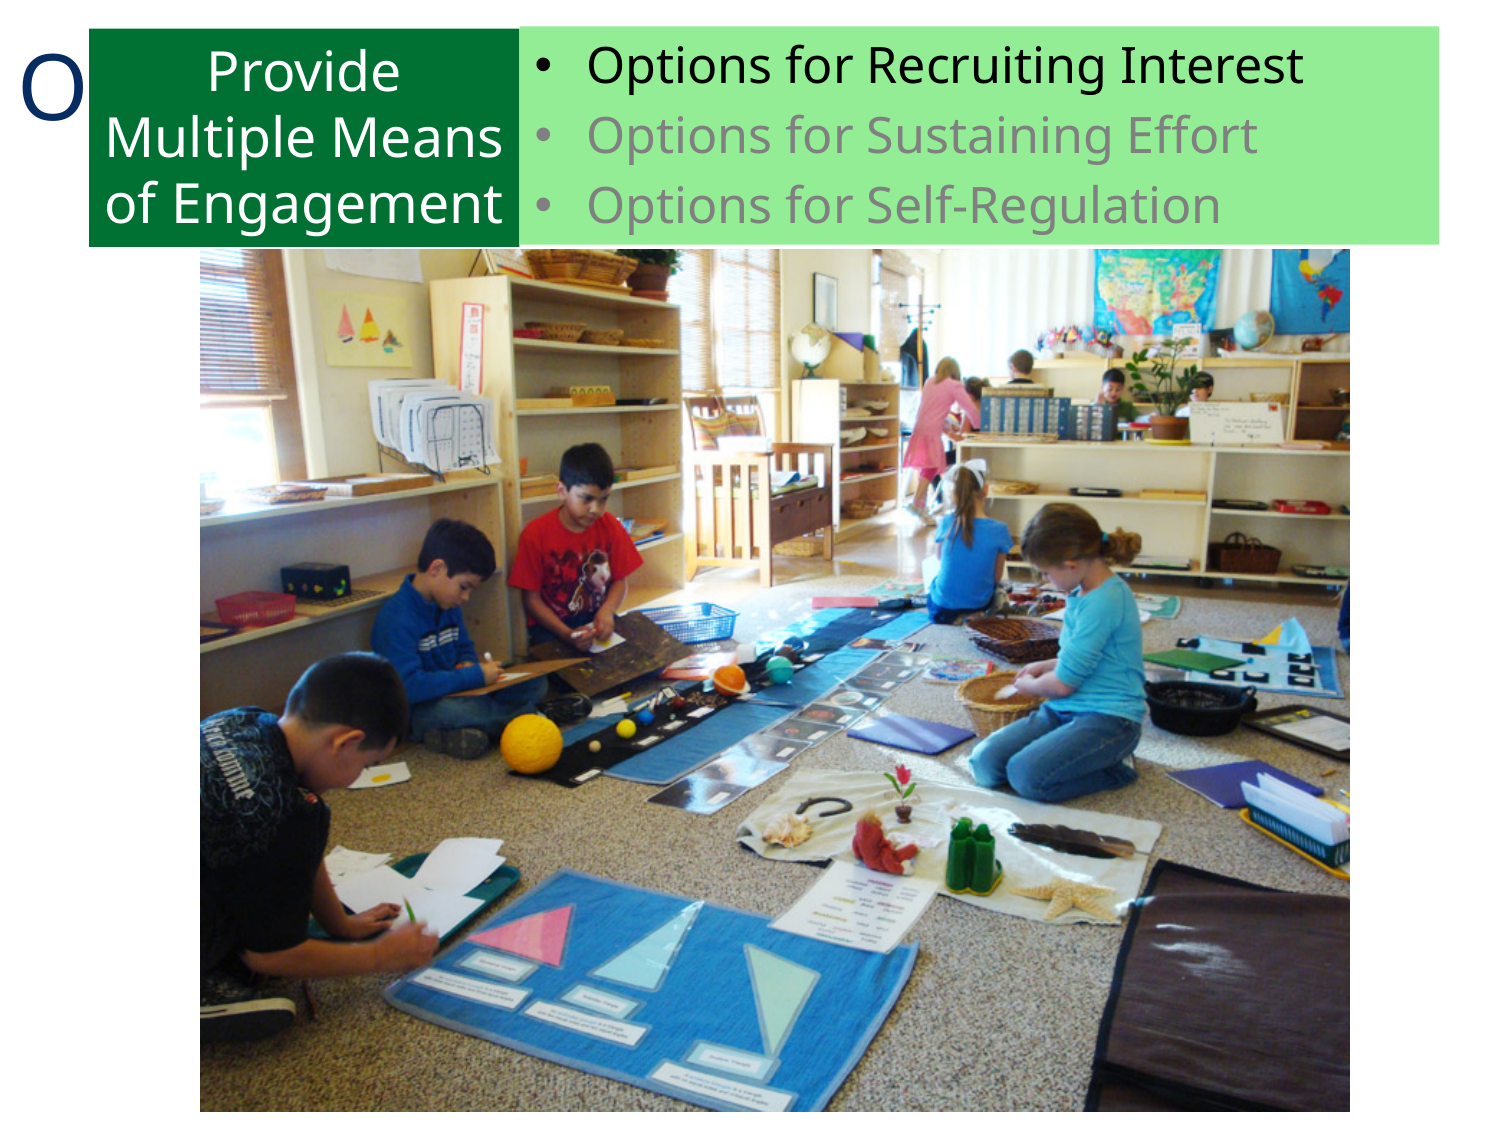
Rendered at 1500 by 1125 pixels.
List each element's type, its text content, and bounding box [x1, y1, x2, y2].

title Options for Recruiting Interest 1 [0, 45, 89, 233]
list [199, 248, 1351, 1112]
text_box Options for Recruiting Interest Options for Sustaining Effort Options for Self-Regulation [519, 26, 1439, 245]
text_box Provide Multiple Means of Engagement [89, 28, 520, 247]
